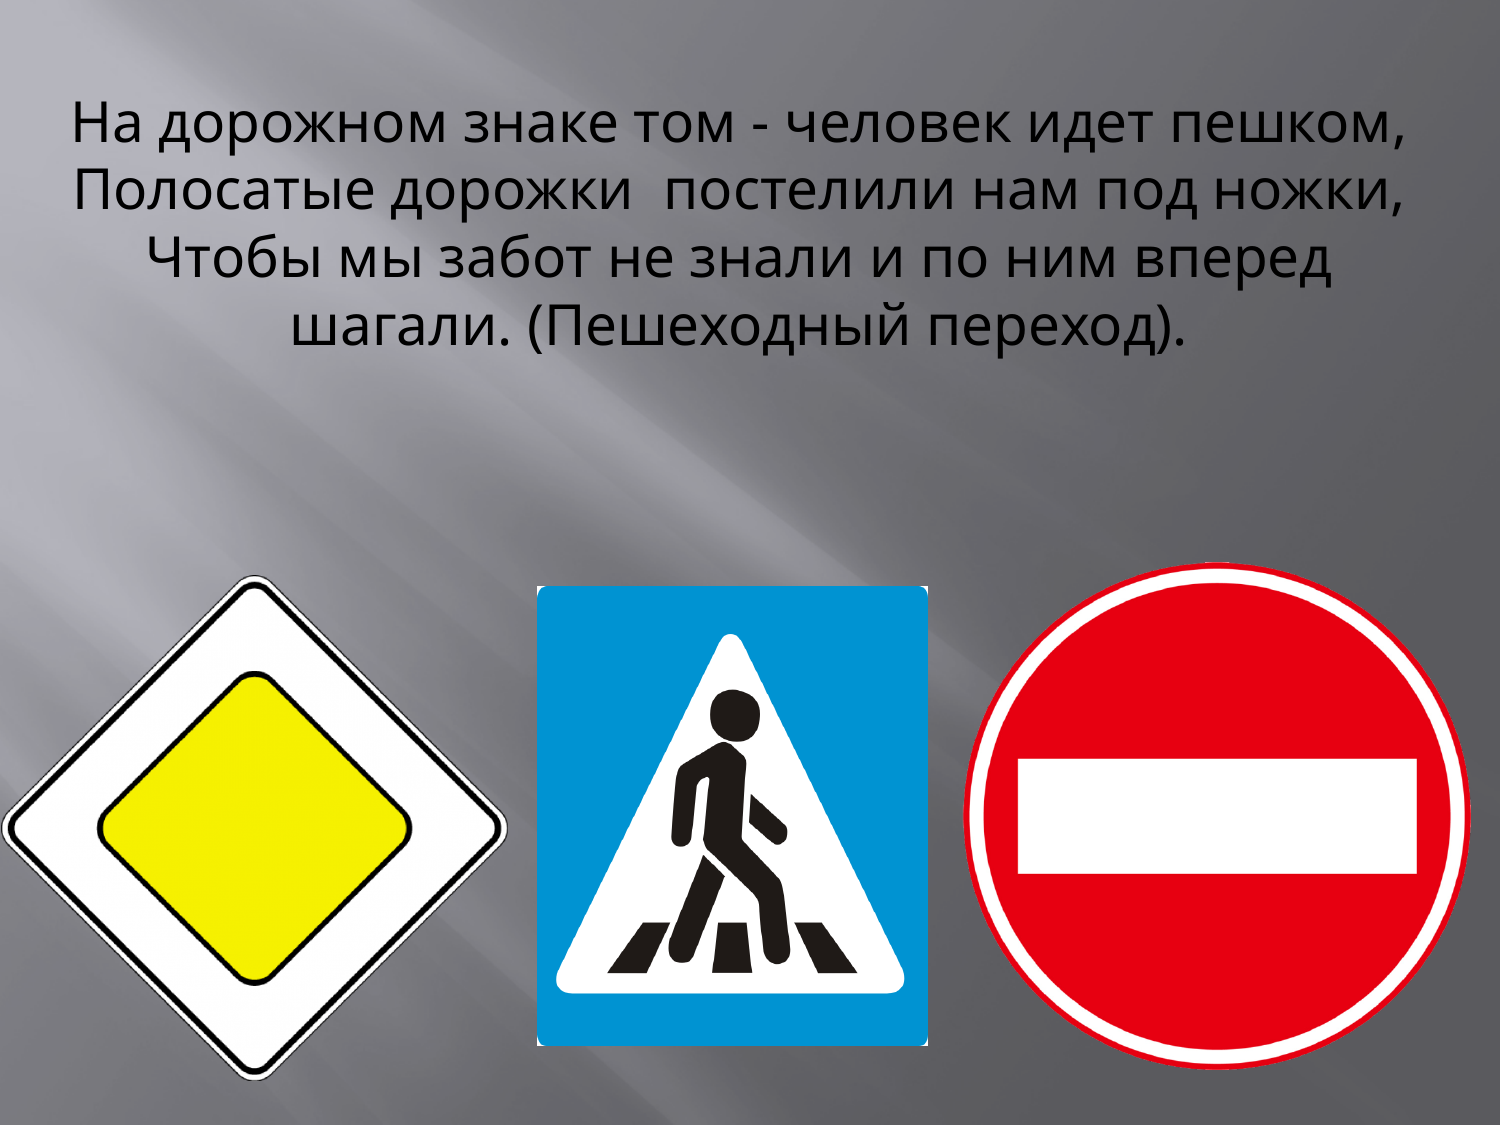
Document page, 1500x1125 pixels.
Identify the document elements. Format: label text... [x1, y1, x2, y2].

picture [537, 1040, 545, 1047]
picture [557, 635, 904, 993]
picture [962, 562, 1471, 1070]
title На дорожном знаке том - человек идет пешком, Полосатые дорожки постелили нам под ножки, Чтобы мы забот не знали и по ним вперед шагали. (Пешеходный переход). [53, 45, 1425, 398]
picture [921, 1041, 928, 1047]
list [0, 573, 508, 1083]
picture [920, 585, 928, 591]
picture [537, 585, 545, 593]
